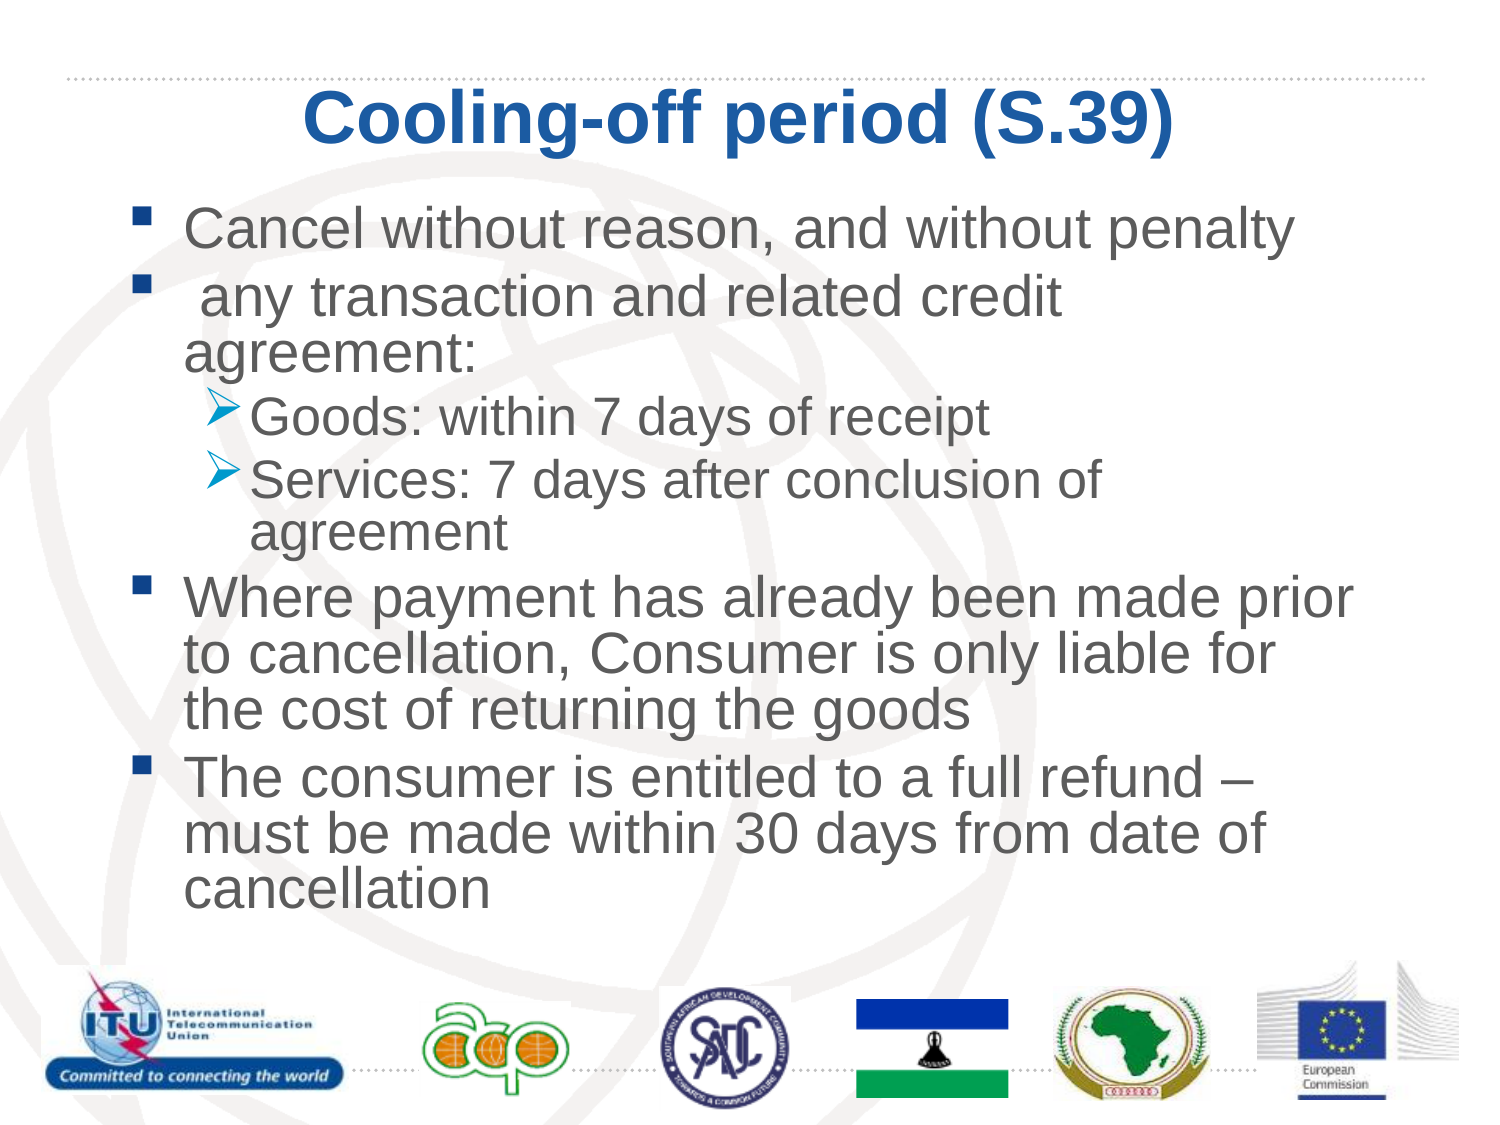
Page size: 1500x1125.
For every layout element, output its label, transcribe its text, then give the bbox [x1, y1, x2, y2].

picture [1257, 960, 1459, 1100]
title Cooling-off period (S.39) [112, 60, 1388, 167]
list Cancel without reason, and without penalty any transaction and related credit agreement: Goods: within 7 days of receipt Services: 7 days after conclusion of agreement Where payment has already been made prior to cancellation, Consumer is only liable for the cost of returning the goods The consumer is entitled to a full refund – must be made within 30 days from date of cancellation [112, 196, 1388, 1025]
picture [0, 132, 1061, 1125]
